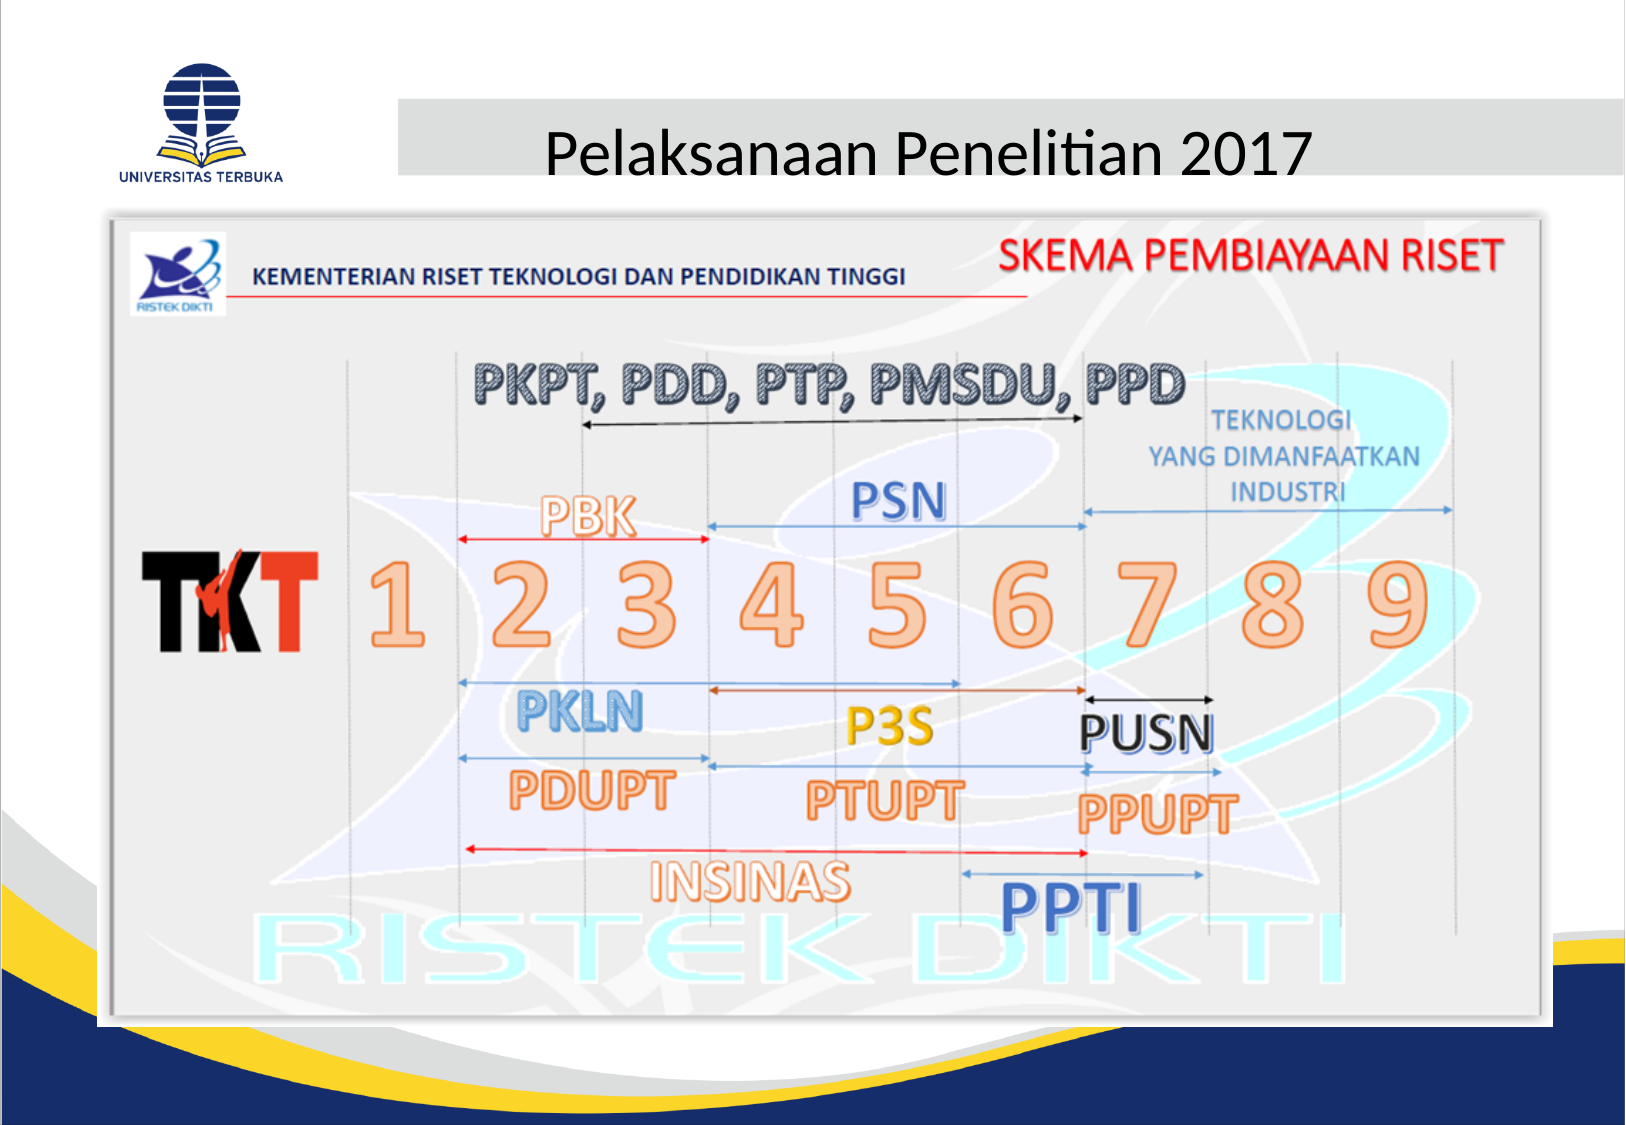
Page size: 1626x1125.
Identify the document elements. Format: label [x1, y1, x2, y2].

picture [0, 0, 1625, 1125]
list [97, 205, 1553, 1027]
